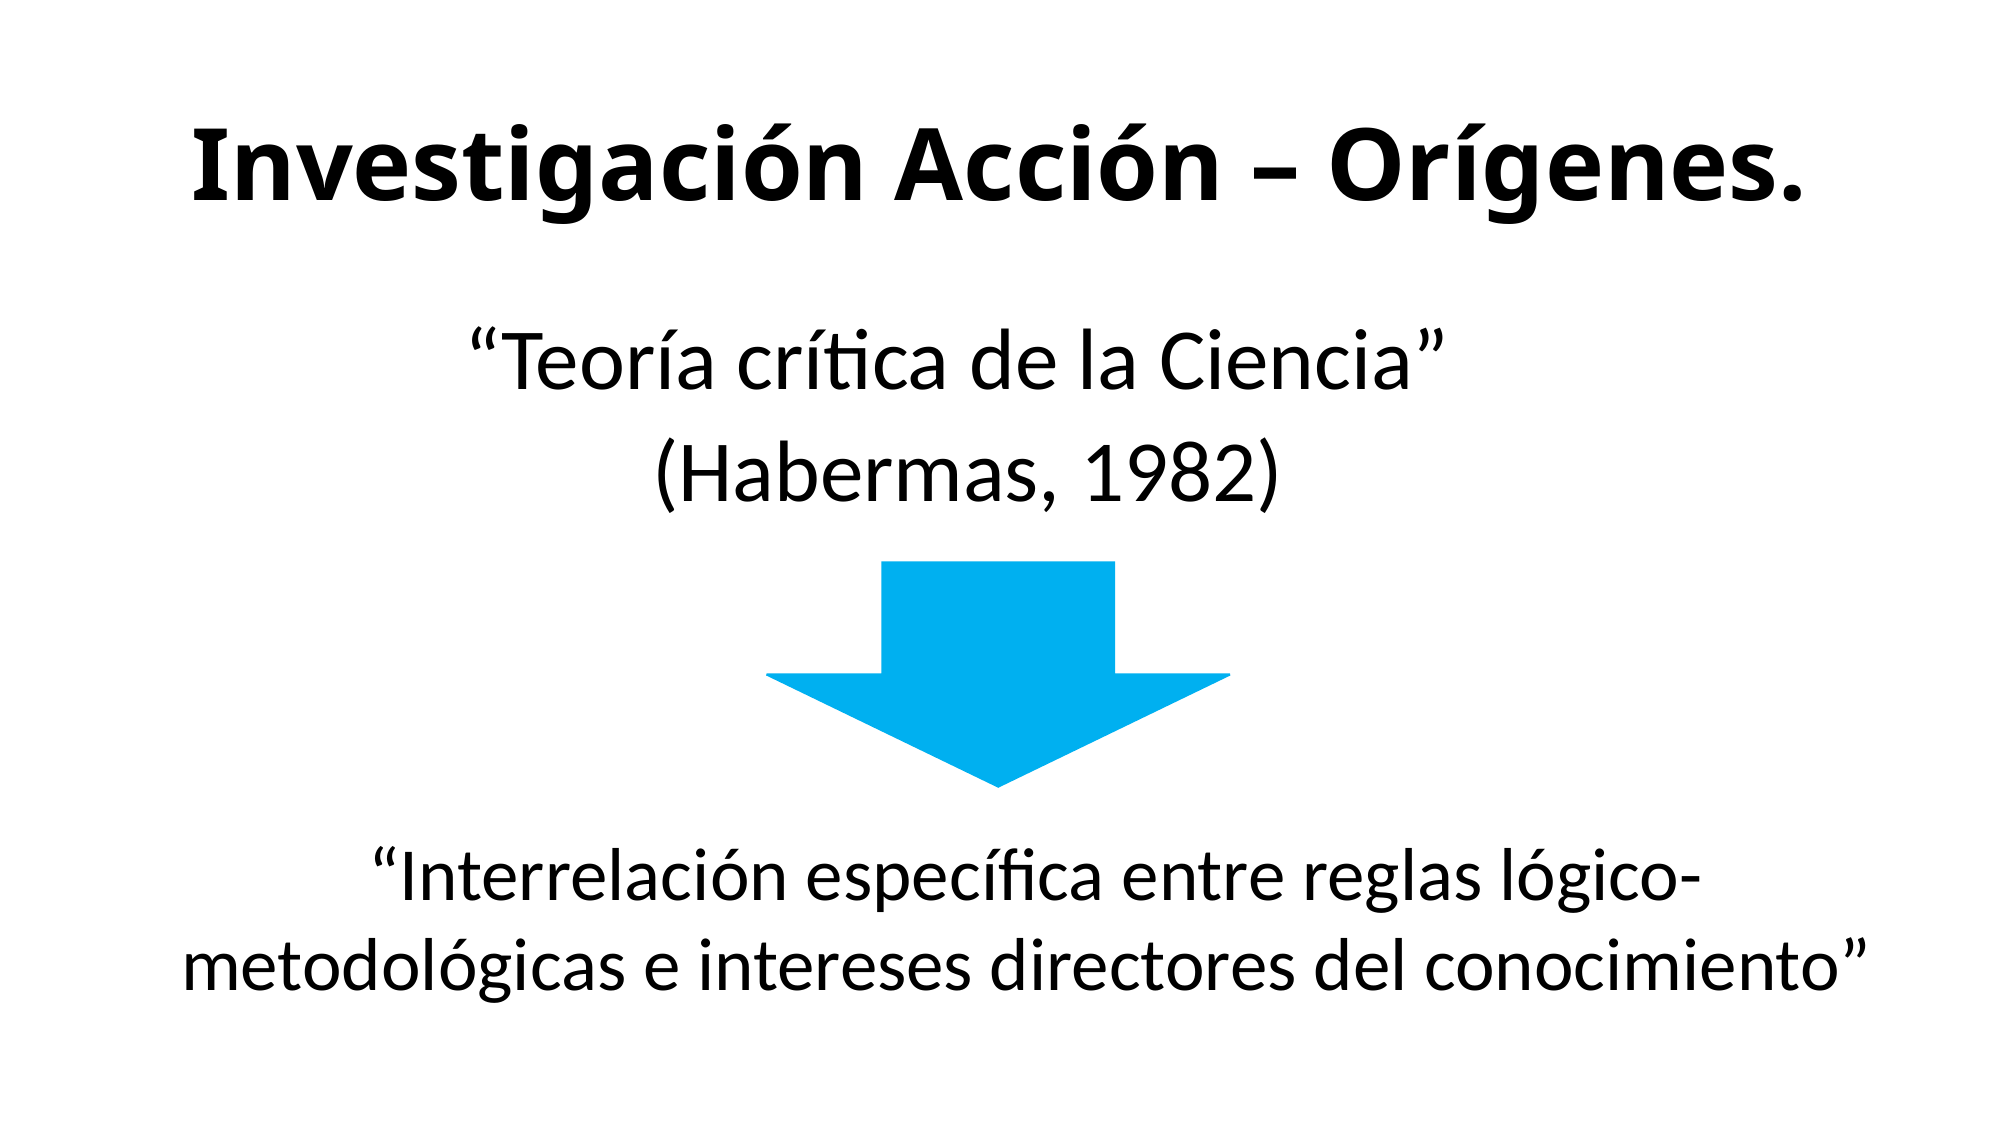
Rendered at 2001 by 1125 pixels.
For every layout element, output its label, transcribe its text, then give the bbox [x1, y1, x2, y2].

text_box [766, 561, 1231, 788]
text_box “Interrelación específica entre reglas lógico- metodológicas e intereses directores del conocimiento” [137, 818, 1934, 1104]
list “Teoría crítica de la Ciencia” (Habermas, 1982) [195, 307, 1740, 564]
title Investigación Acción – Orígenes. [137, 59, 1863, 278]
